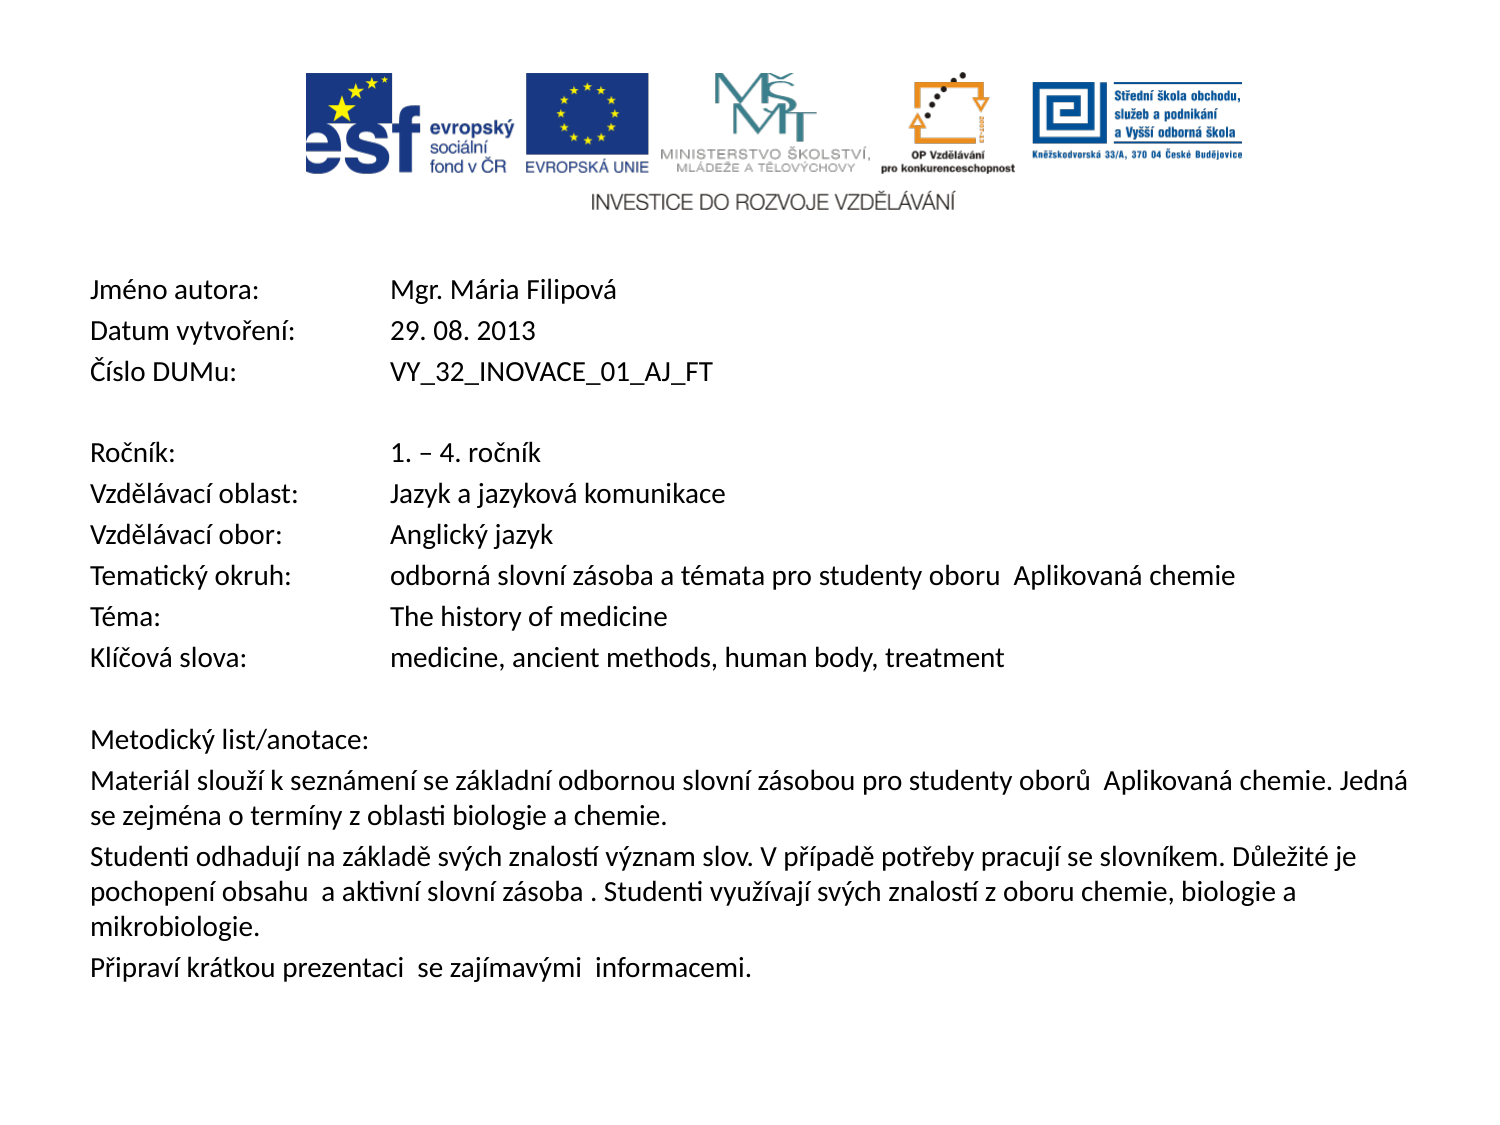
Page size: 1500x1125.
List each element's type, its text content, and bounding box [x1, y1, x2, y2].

list Jméno autora: Mgr. Mária Filipová Datum vytvoření: 29. 08. 2013 Číslo DUMu: VY_32_INOVACE_01_AJ_FT Ročník: 1. – 4. ročník Vzdělávací oblast: Jazyk a jazyková komunikace Vzdělávací obor: Anglický jazyk Tematický okruh: odborná slovní zásoba a témata pro studenty oboru Aplikovaná chemie Téma: The history of medicine Klíčová slova: medicine, ancient methods, human body, treatment Metodický list/anotace: Materiál slouží k seznámení se základní odbornou slovní zásobou pro studenty oborů Aplikovaná chemie. Jedná se zejména o termíny z oblasti biologie a chemie. Studenti odhadují na základě svých znalostí význam slov. V případě potřeby pracují se slovníkem. Důležité je pochopení obsahu a aktivní slovní zásoba . Studenti využívají svých znalostí z oboru chemie, biologie a mikrobiologie. Připraví krátkou prezentaci se zajímavými informacemi. [75, 262, 1425, 1005]
picture [300, 66, 1247, 224]
